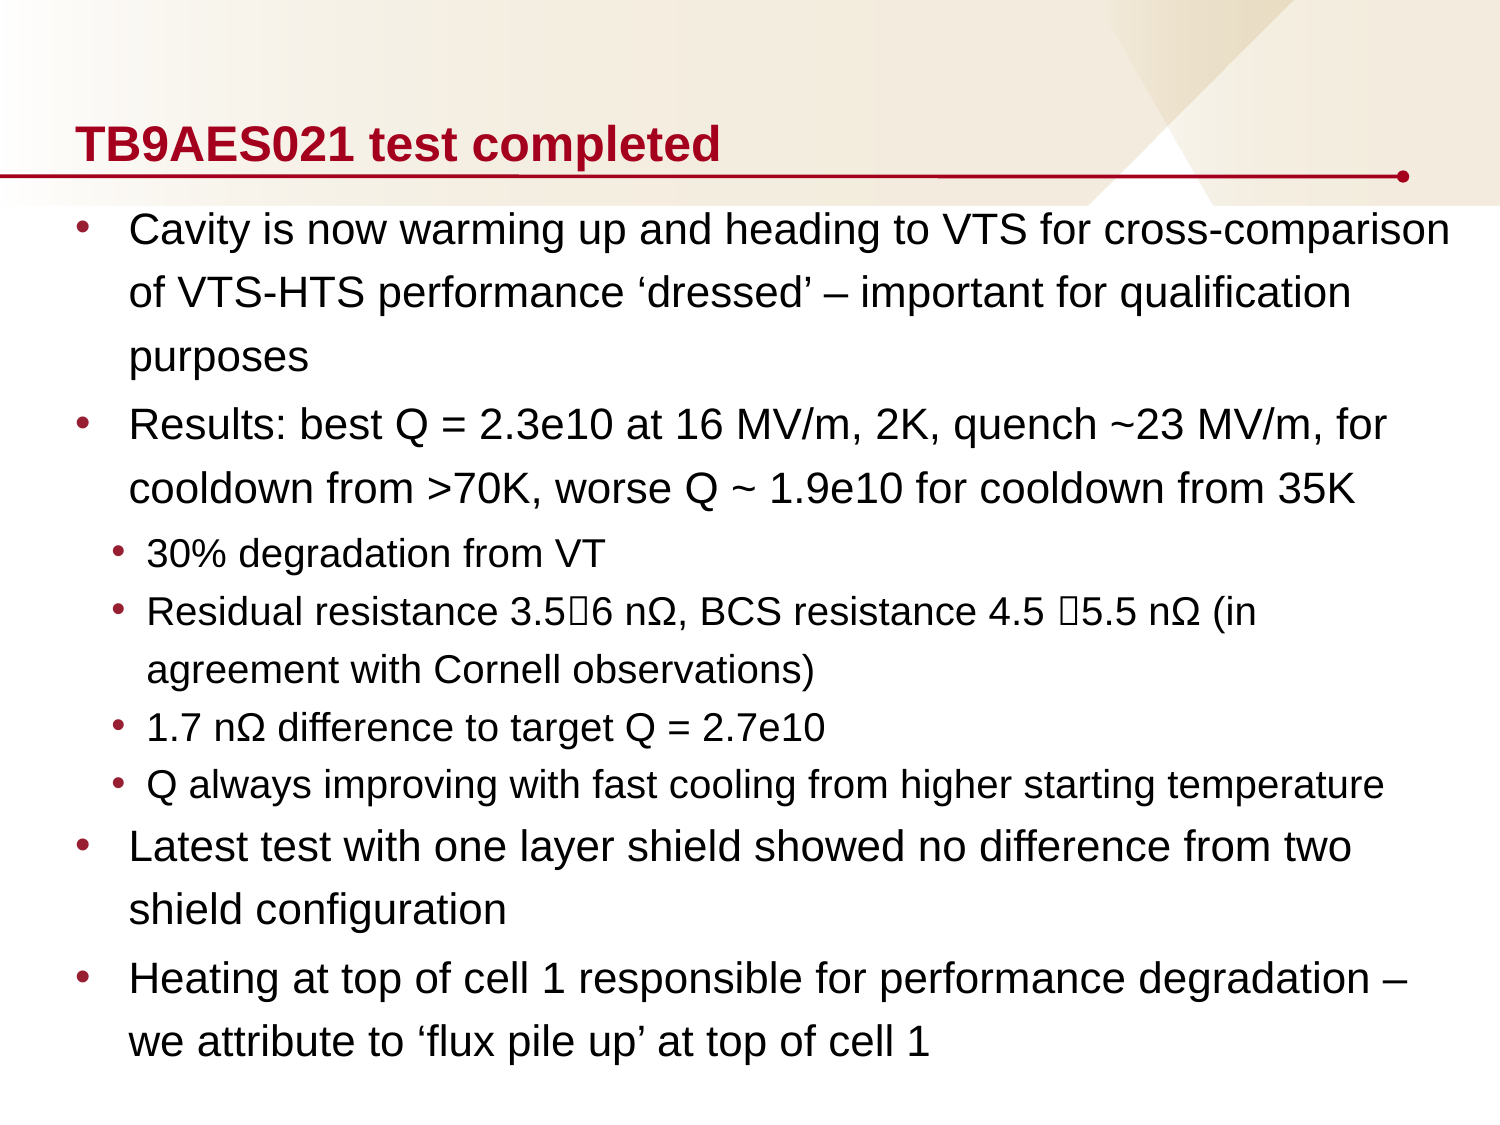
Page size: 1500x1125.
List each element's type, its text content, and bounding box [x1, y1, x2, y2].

picture [0, 0, 1398, 174]
picture [0, 0, 1500, 206]
title TB9AES021 test completed [75, 0, 1425, 172]
list Cavity is now warming up and heading to VTS for cross-comparison of VTS-HTS performance ‘dressed’ – important for qualification purposes Results: best Q = 2.3e10 at 16 MV/m, 2K, quench ~23 MV/m, for cooldown from >70K, worse Q ~ 1.9e10 for cooldown from 35K 30% degradation from VT Residual resistance 3.56 nΩ, BCS resistance 4.5 5.5 nΩ (in agreement with Cornell observations) 1.7 nΩ difference to target Q = 2.7e10 Q always improving with fast cooling from higher starting temperature Latest test with one layer shield showed no difference from two shield configuration Heating at top of cell 1 responsible for performance degradation – we attribute to ‘flux pile up’ at top of cell 1 [75, 189, 1459, 1083]
